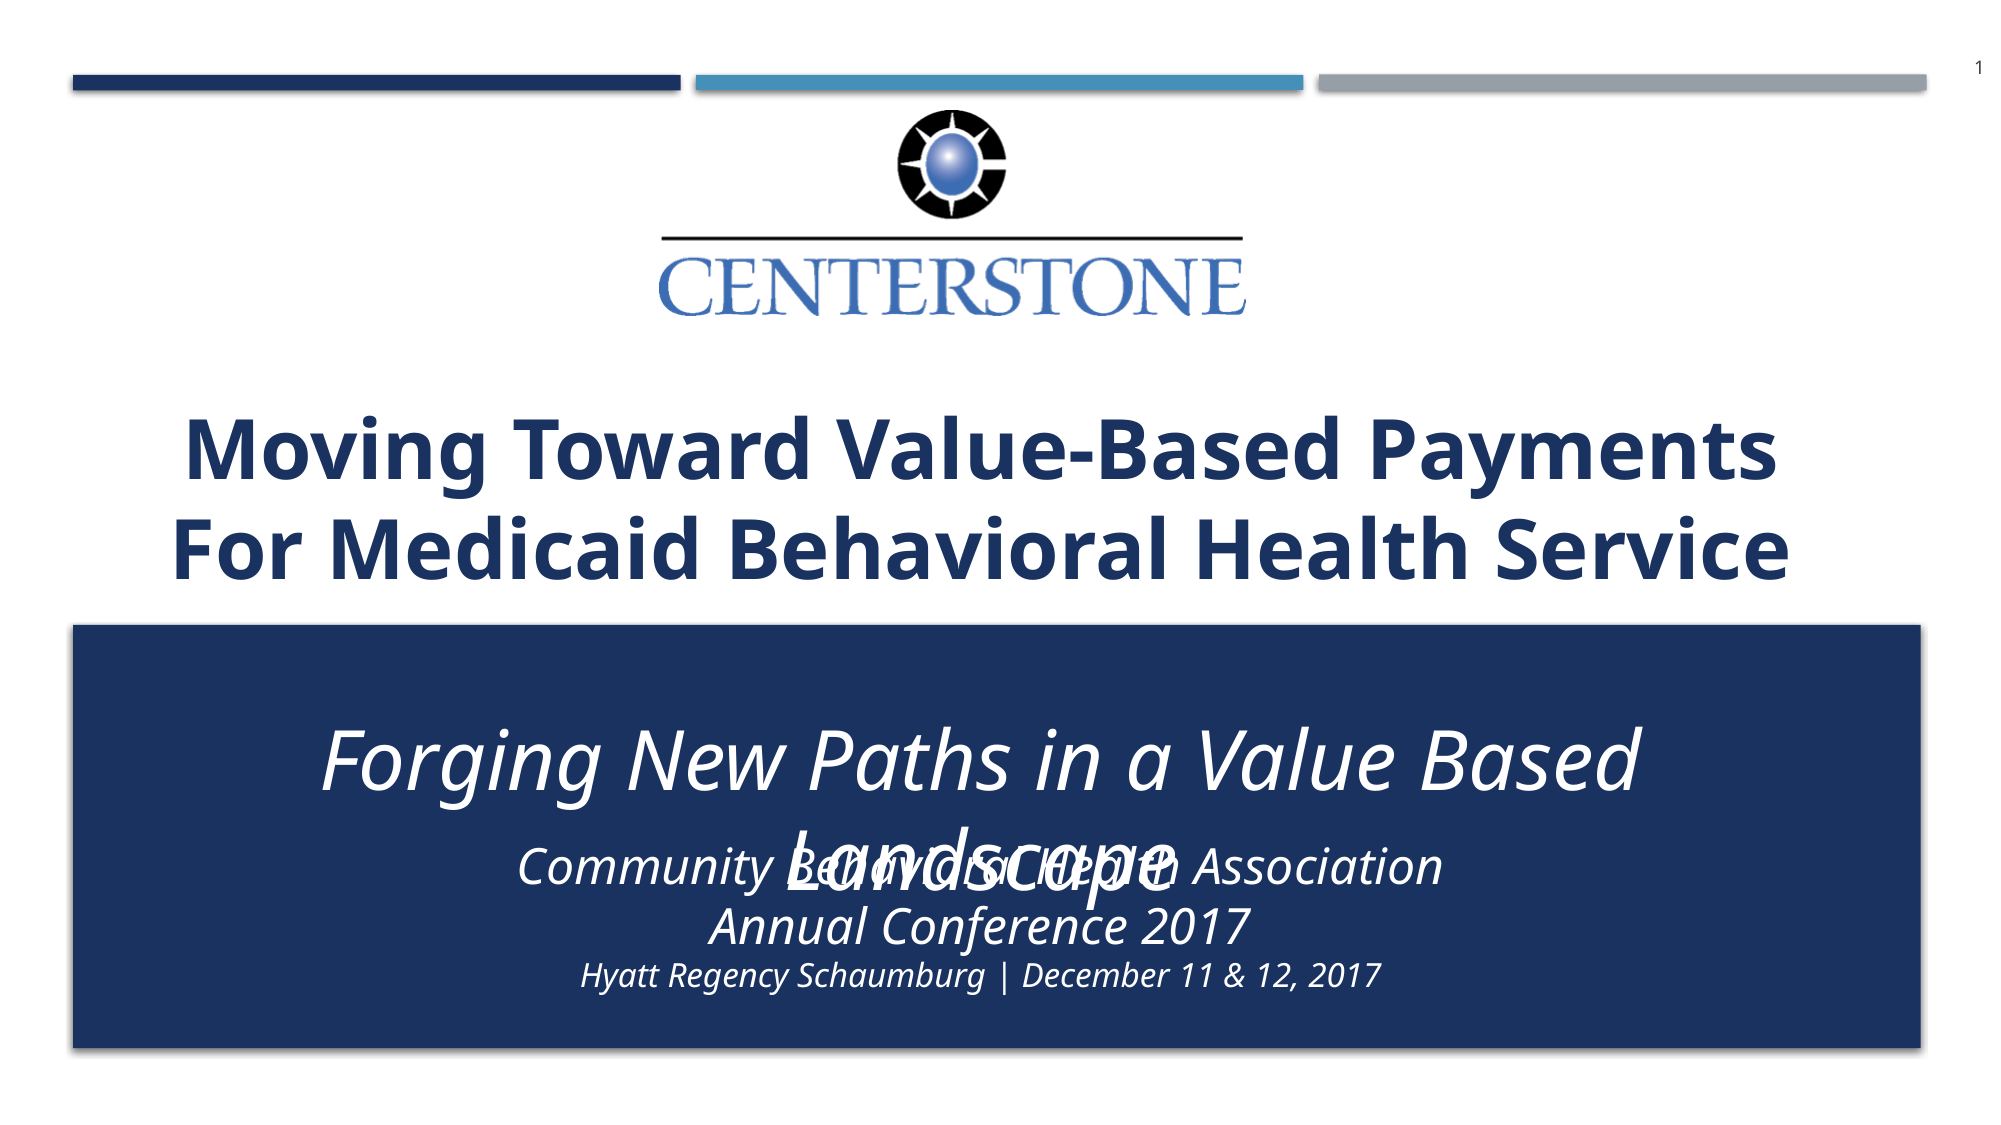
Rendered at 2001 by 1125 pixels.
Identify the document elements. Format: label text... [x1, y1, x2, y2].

text_box Forging New Paths in a Value Based Landscape [174, 699, 1788, 915]
picture [658, 109, 1246, 317]
text_box Community Behavioral Health Association Annual Conference 2017 Hyatt Regency Schaumburg | December 11 & 12, 2017 [324, 827, 1638, 1002]
slide_number 1 [1862, 37, 2000, 100]
text_box Moving Toward Value-Based Payments For Medicaid Behavioral Health Service [12, 389, 1950, 604]
